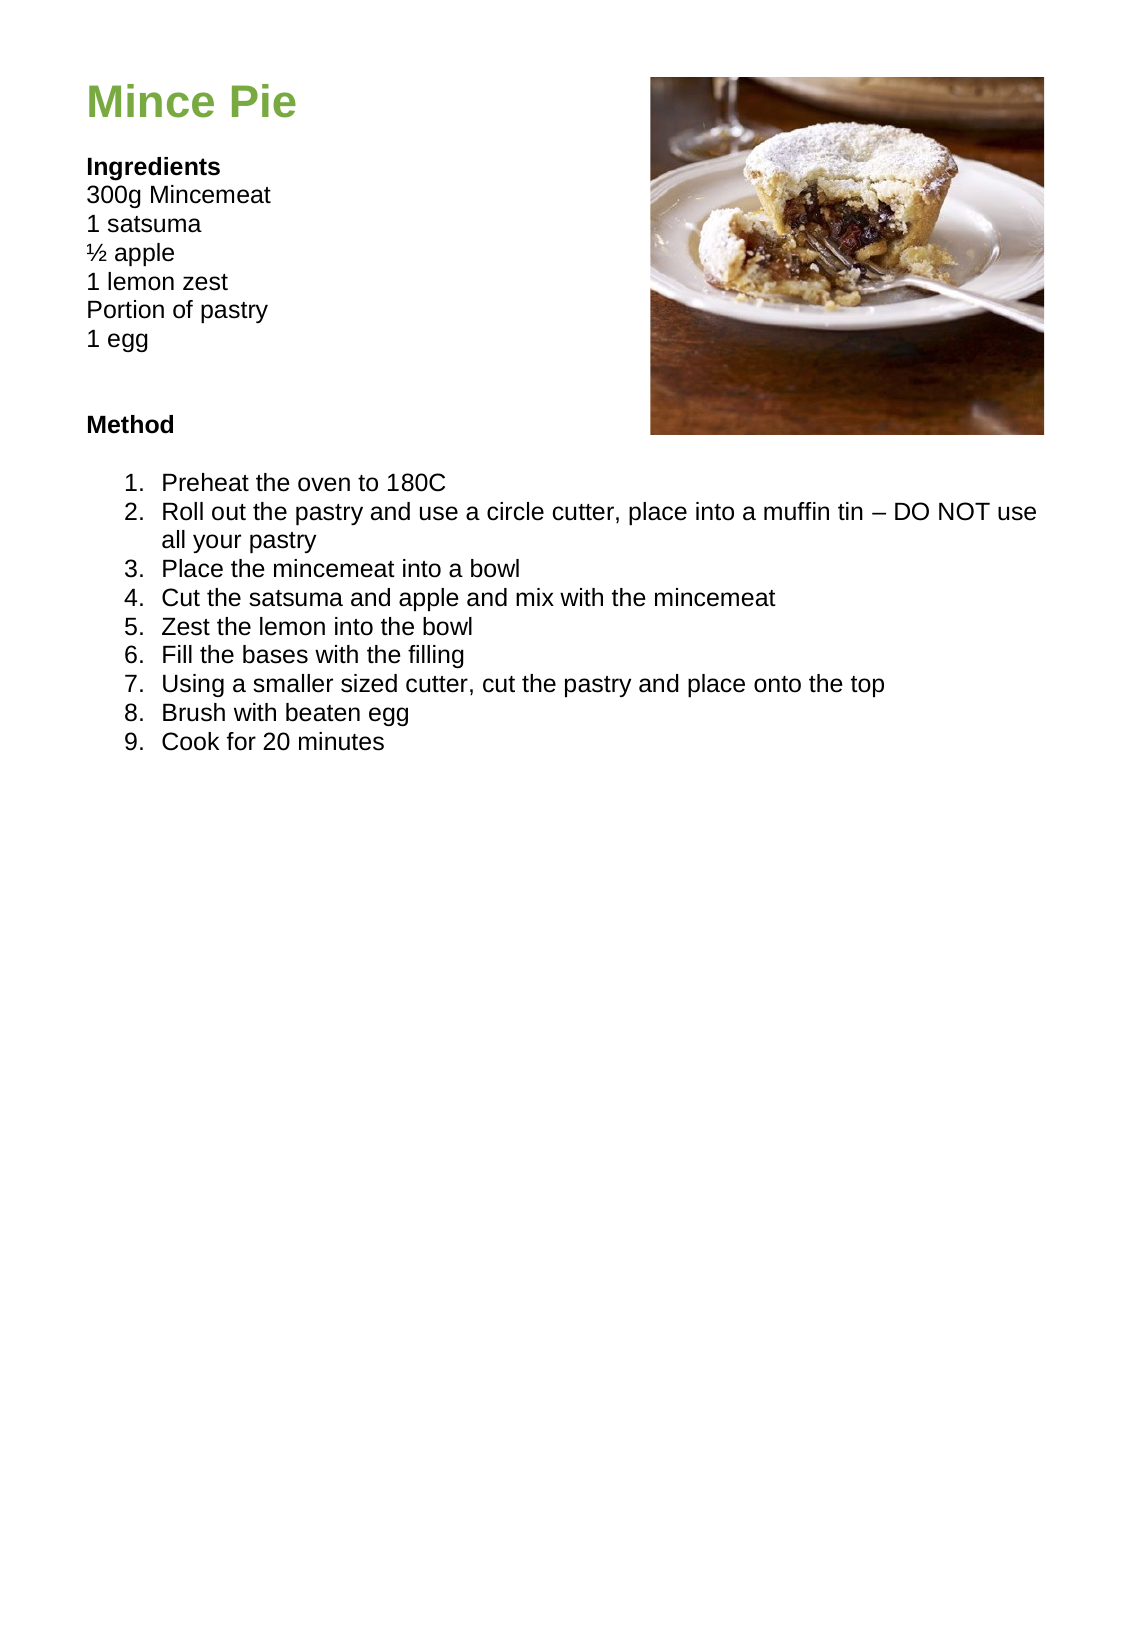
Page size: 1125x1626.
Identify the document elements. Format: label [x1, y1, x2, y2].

picture [86, 22, 1059, 786]
